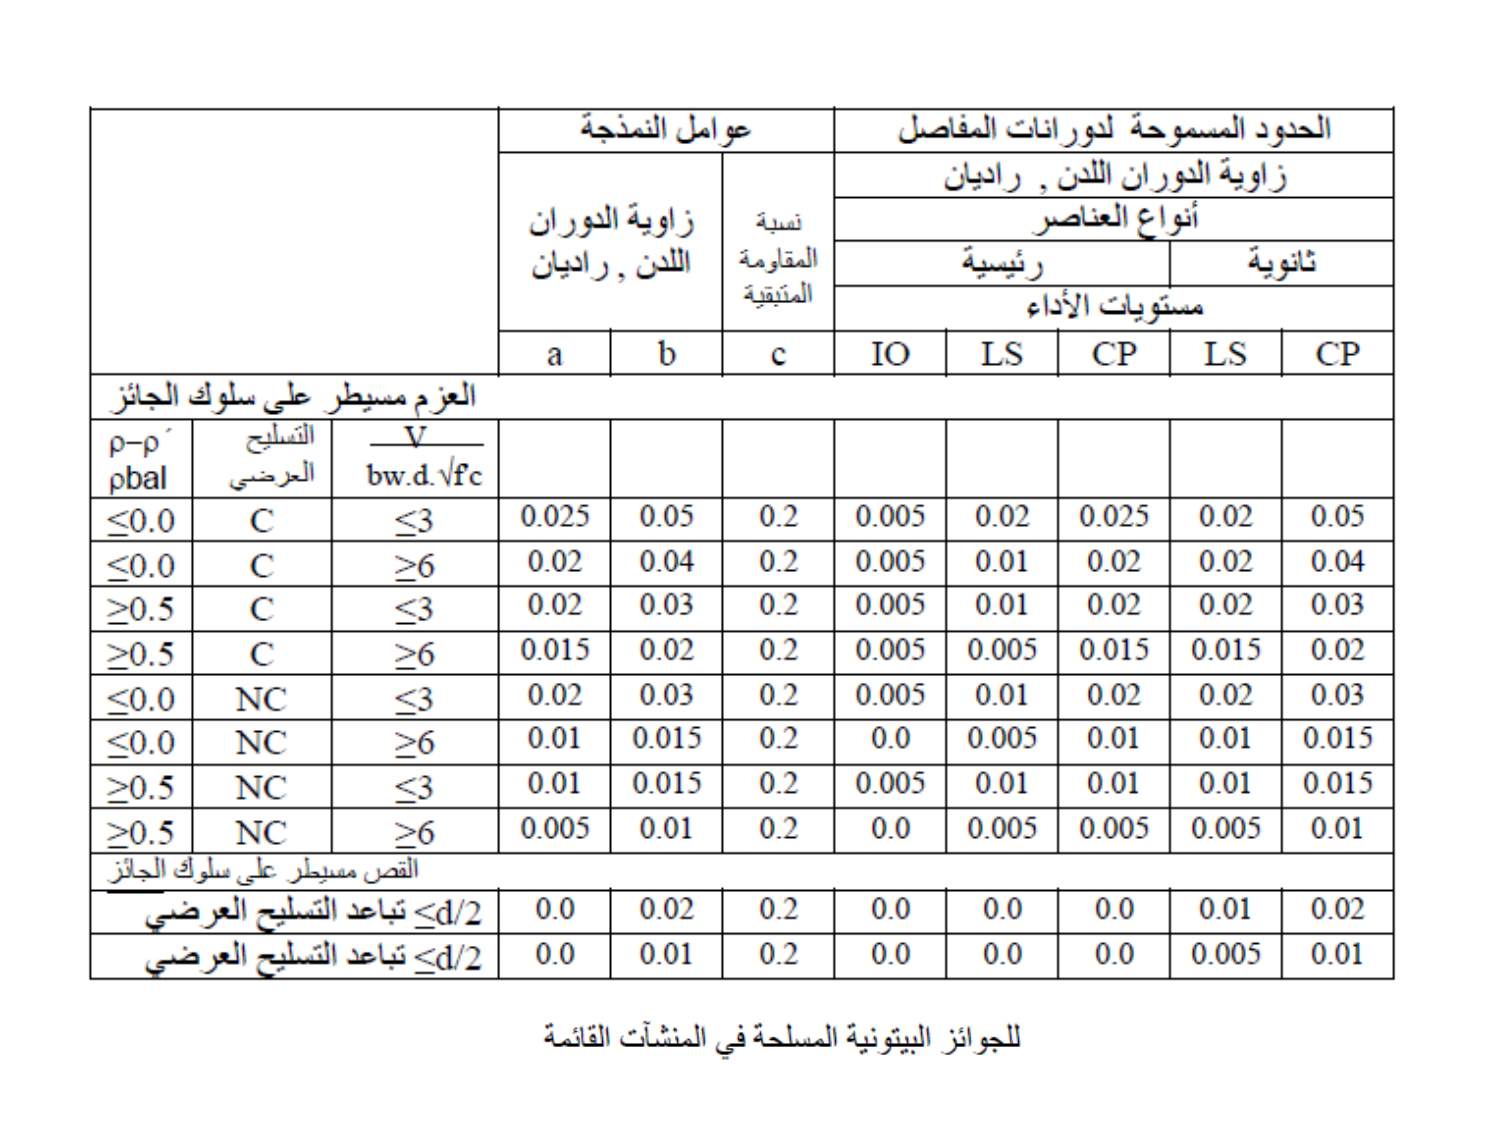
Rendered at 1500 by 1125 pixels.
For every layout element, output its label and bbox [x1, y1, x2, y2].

picture [527, 1007, 1030, 1063]
picture [81, 93, 1405, 997]
